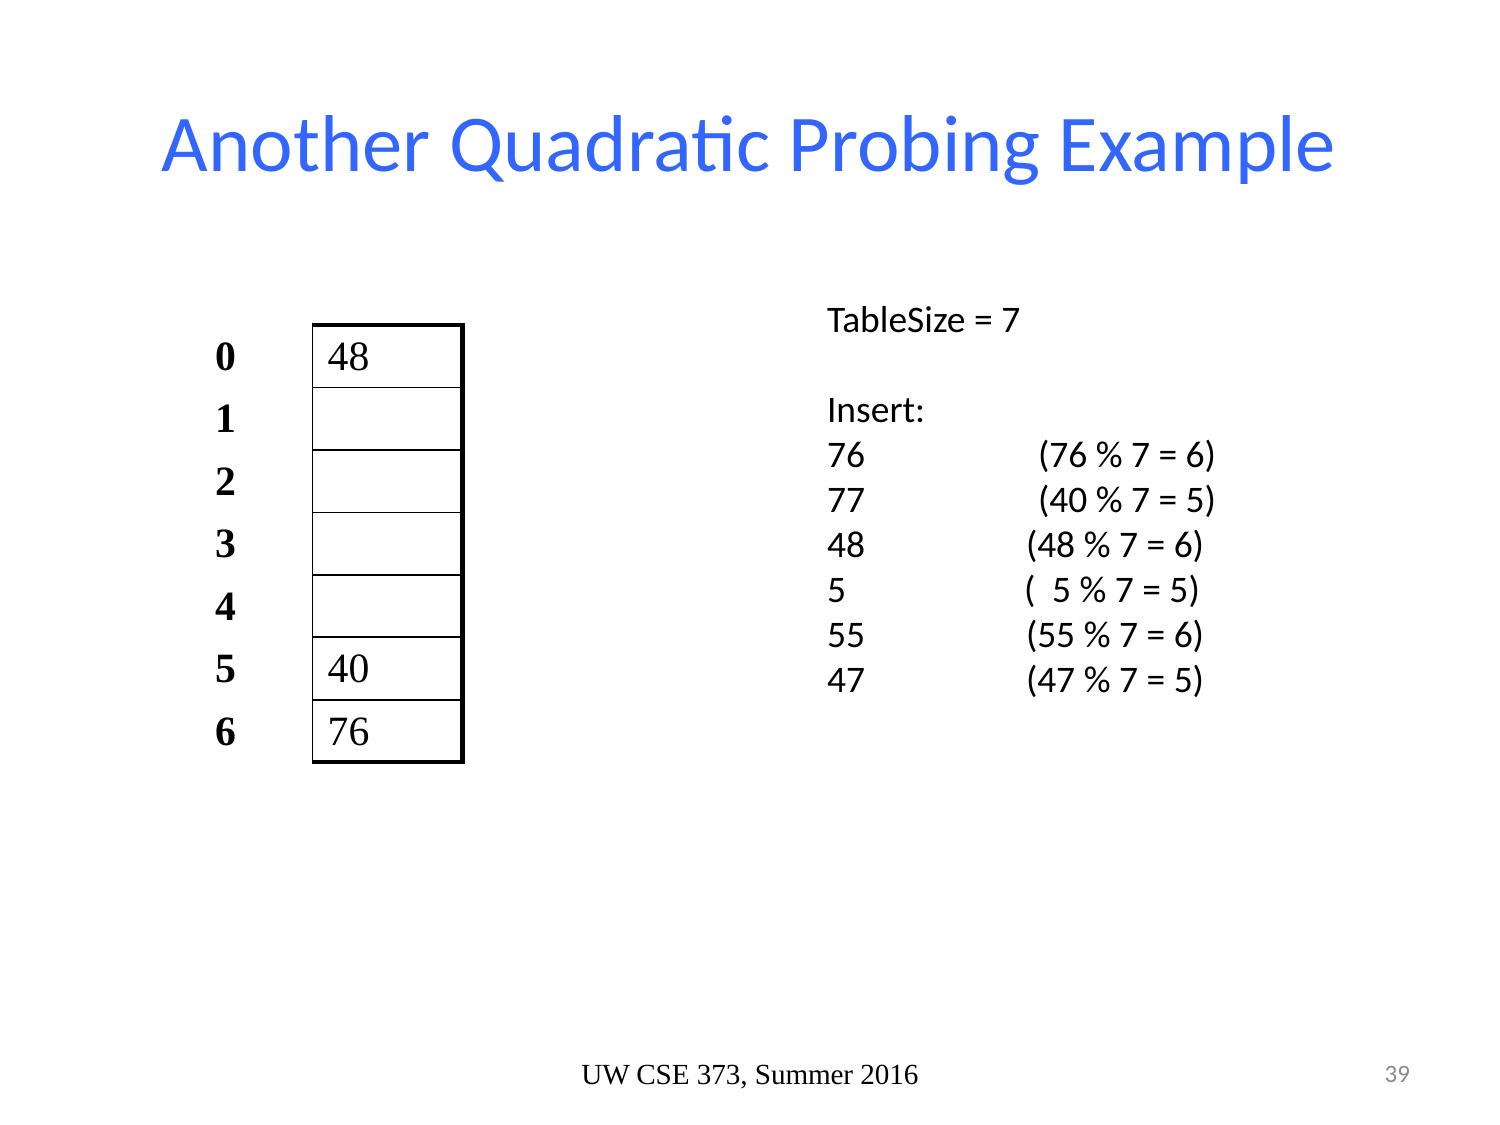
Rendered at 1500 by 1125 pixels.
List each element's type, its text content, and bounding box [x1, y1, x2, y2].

table_cell 5 [200, 637, 312, 700]
slide_number 39 [1074, 1042, 1425, 1103]
table_cell 2 [200, 450, 312, 512]
table_cell 40 [313, 638, 460, 699]
table_cell 1 [200, 387, 312, 450]
table_header 48 [313, 327, 460, 387]
table_header 0 [200, 325, 312, 387]
table_cell 3 [200, 512, 312, 575]
table_cell 76 [313, 701, 460, 760]
title Another Quadratic Probing Example [75, 45, 1425, 233]
footer UW CSE 373, Summer 2016 [512, 1042, 988, 1103]
table_cell [313, 388, 460, 449]
text_box TableSize = 7 Insert: (76 % 7 = 6) (40 % 7 = 5) 48 (48 % 7 = 6) 5 ( 5 % 7 = 5) 55 (55 % 7 = 6) 47 (47 % 7 = 5) [812, 287, 1325, 808]
table_cell [313, 451, 460, 512]
table_cell [313, 576, 460, 636]
table_cell 4 [200, 575, 312, 637]
table_cell [313, 513, 460, 574]
table_cell 6 [200, 700, 312, 762]
